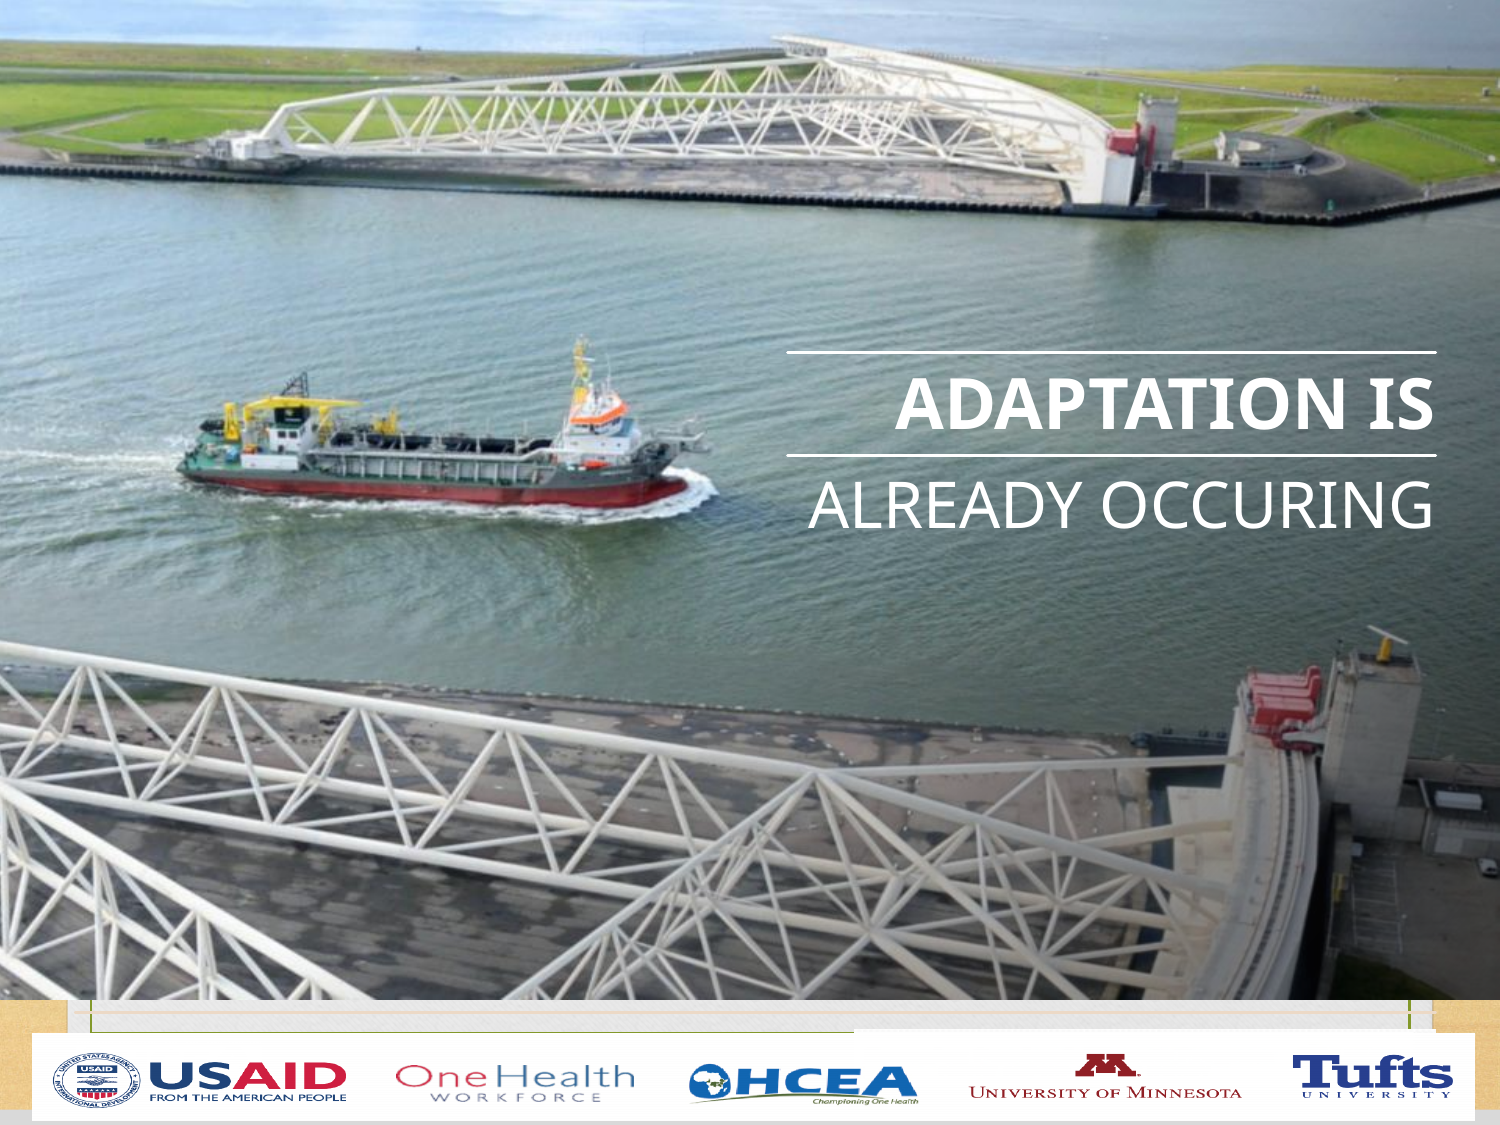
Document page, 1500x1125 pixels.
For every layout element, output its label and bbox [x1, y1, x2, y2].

text_box [692, 352, 1451, 554]
picture [0, 0, 1500, 1122]
